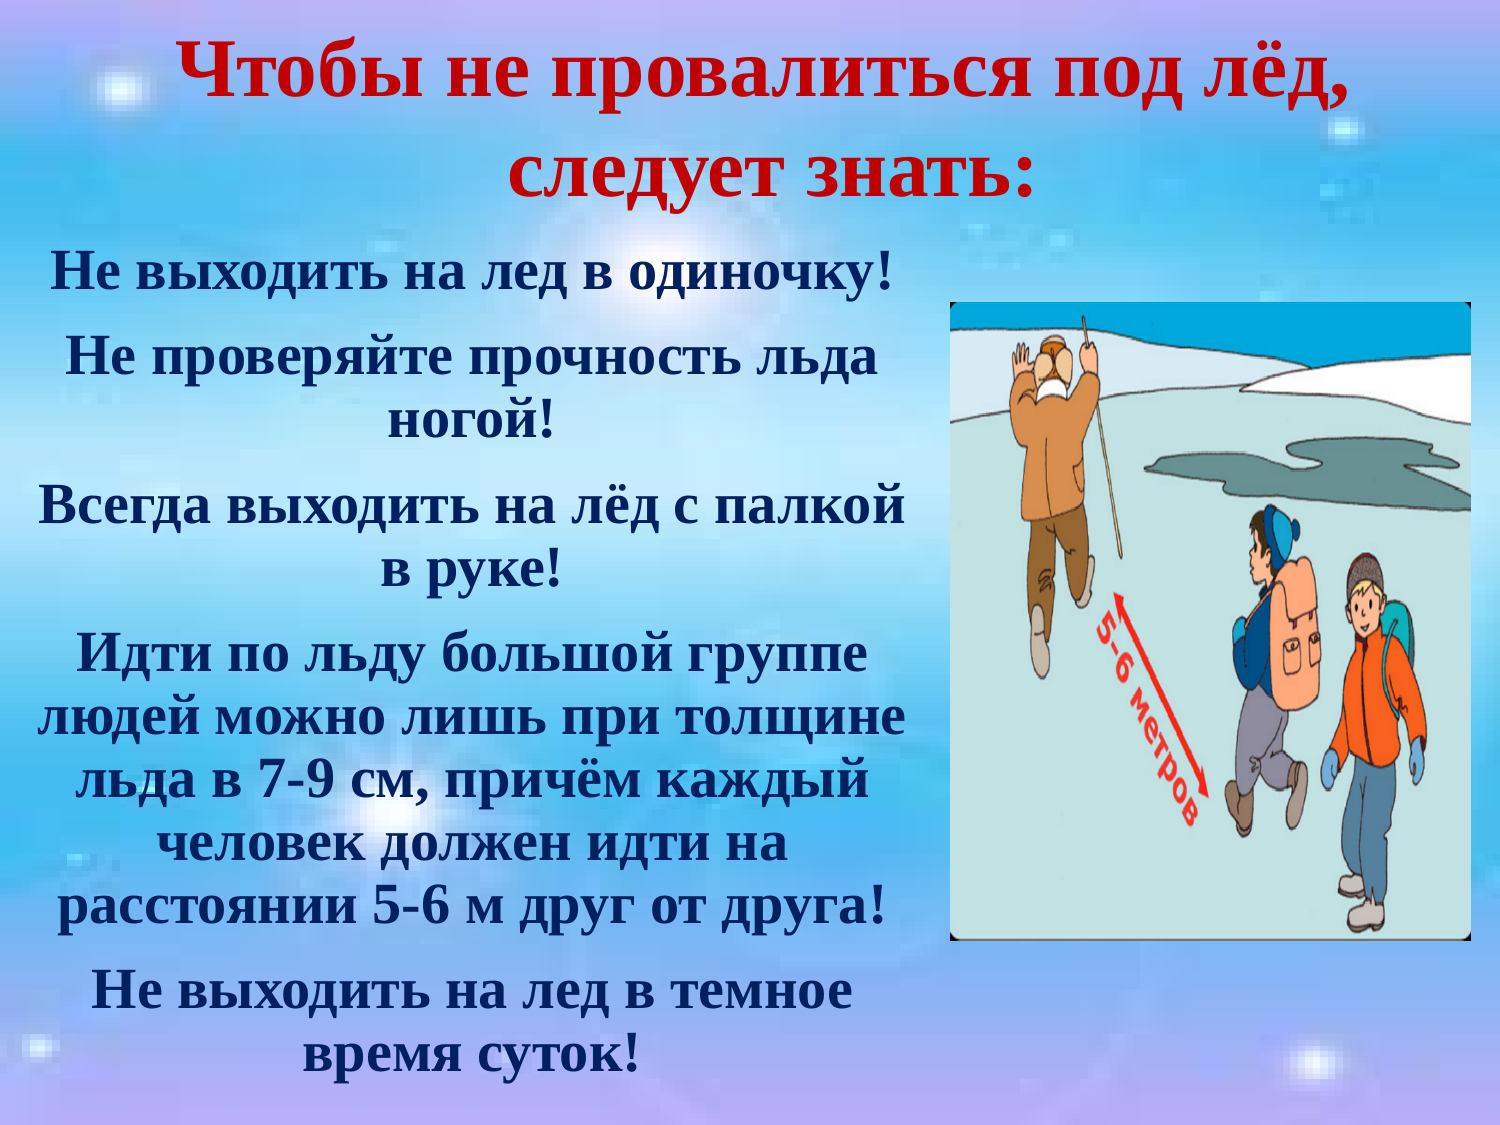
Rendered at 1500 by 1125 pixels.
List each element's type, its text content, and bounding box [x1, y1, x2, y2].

text_box Чтобы не провалиться под лёд, следует знать: [88, 5, 1459, 220]
picture [0, 0, 1500, 1125]
text_box Не выходить на лед в одиночку! Не проверяйте прочность льда ногой! Всегда выходить на лёд с палкой в руке! Идти по льду большой группе людей можно лишь при толщине льда в 7-9 см, причём каждый человек должен идти на расстоянии 5-6 м друг от друга! Не выходить на лед в темное время суток! [17, 231, 928, 1092]
